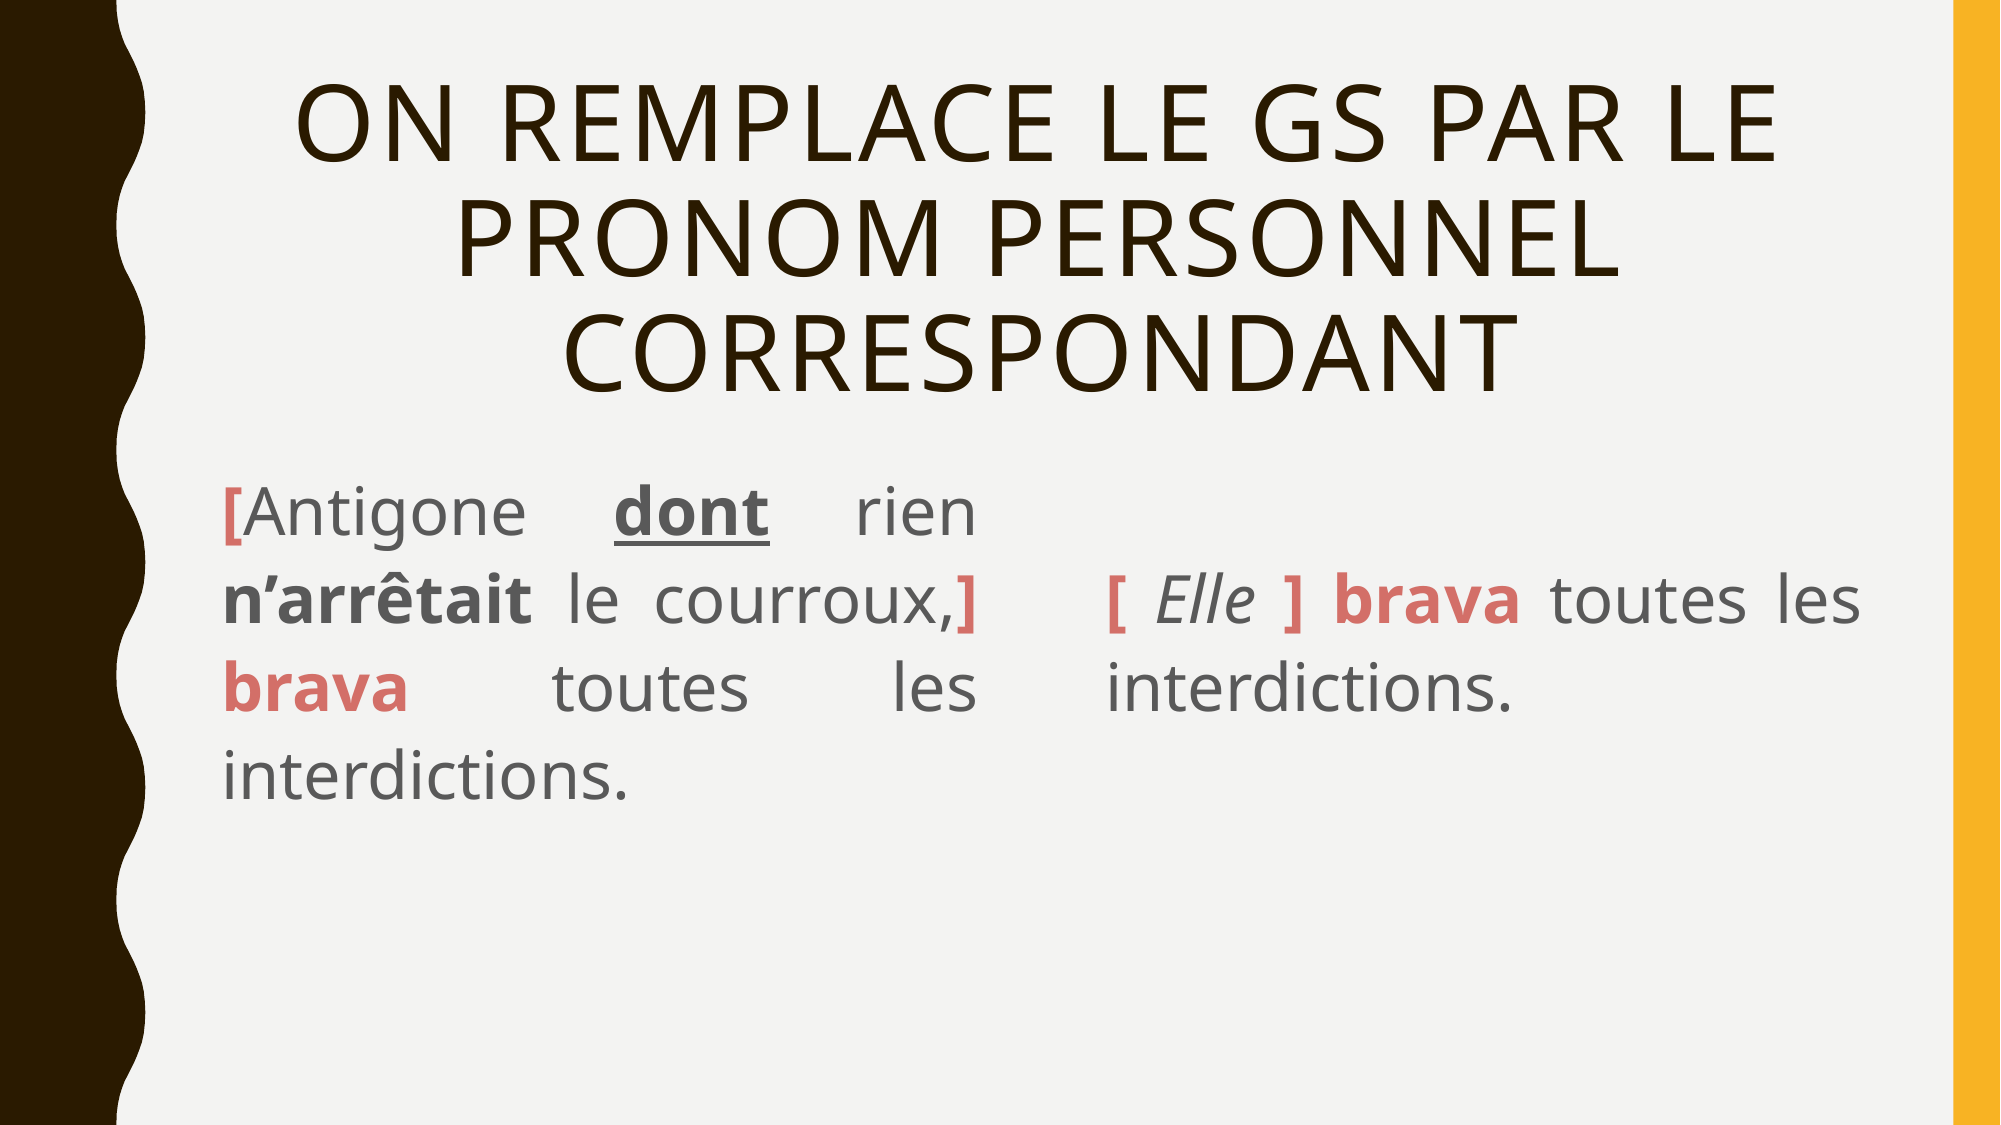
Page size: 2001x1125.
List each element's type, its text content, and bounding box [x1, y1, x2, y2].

list [Antigone dont rien n’arrêtait le courroux,] brava toutes les interdictions. [206, 375, 994, 969]
title On remplace le GS par le pronom personnel correspondant [205, 62, 1875, 308]
list [ Elle ] brava toutes les interdictions. [1090, 375, 1878, 969]
